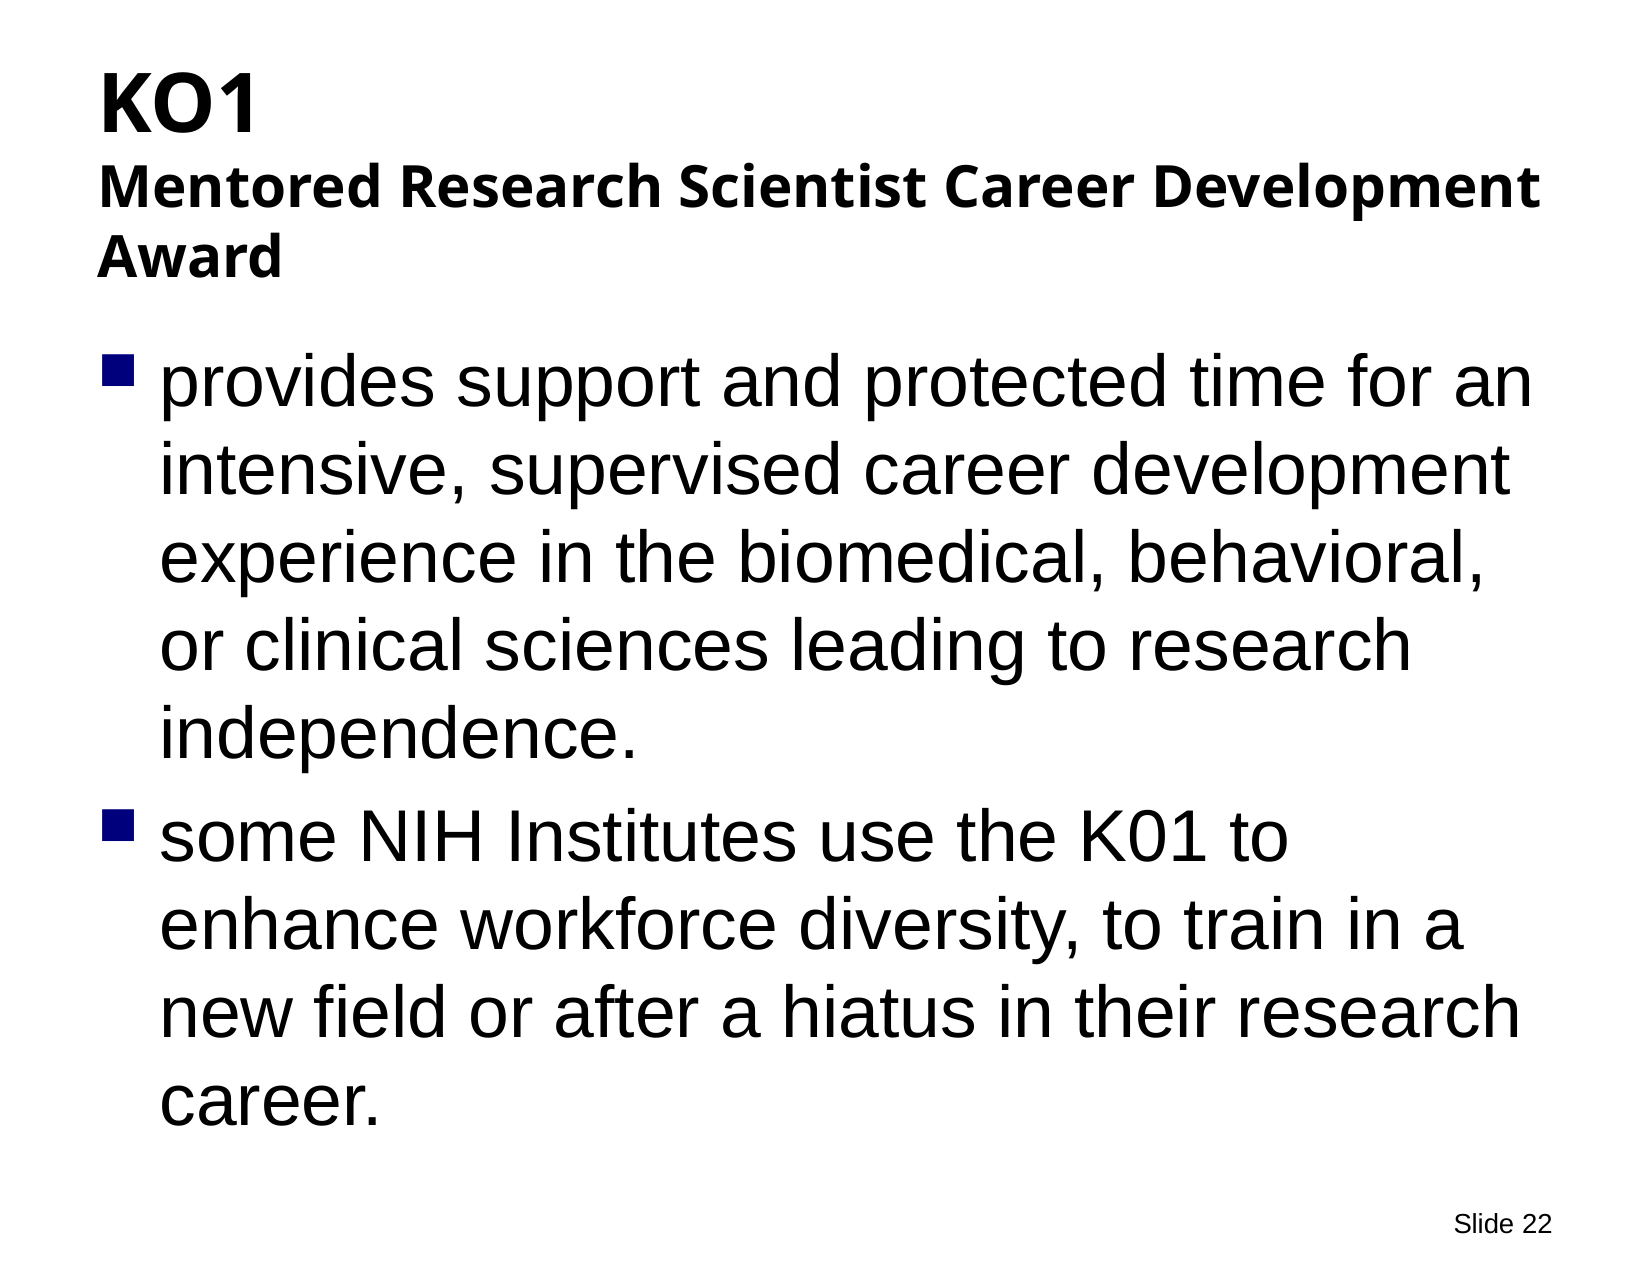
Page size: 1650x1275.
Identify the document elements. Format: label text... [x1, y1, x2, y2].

slide_number Slide 22 [1182, 1161, 1568, 1247]
title KO1 Mentored Research Scientist Career Development Award [82, 84, 1568, 255]
list provides support and protected time for an intensive, supervised career development experience in the biomedical, behavioral, or clinical sciences leading to research independence. some NIH Institutes use the K01 to enhance workforce diversity, to train in a new field or after a hiatus in their research career. [82, 325, 1568, 1134]
